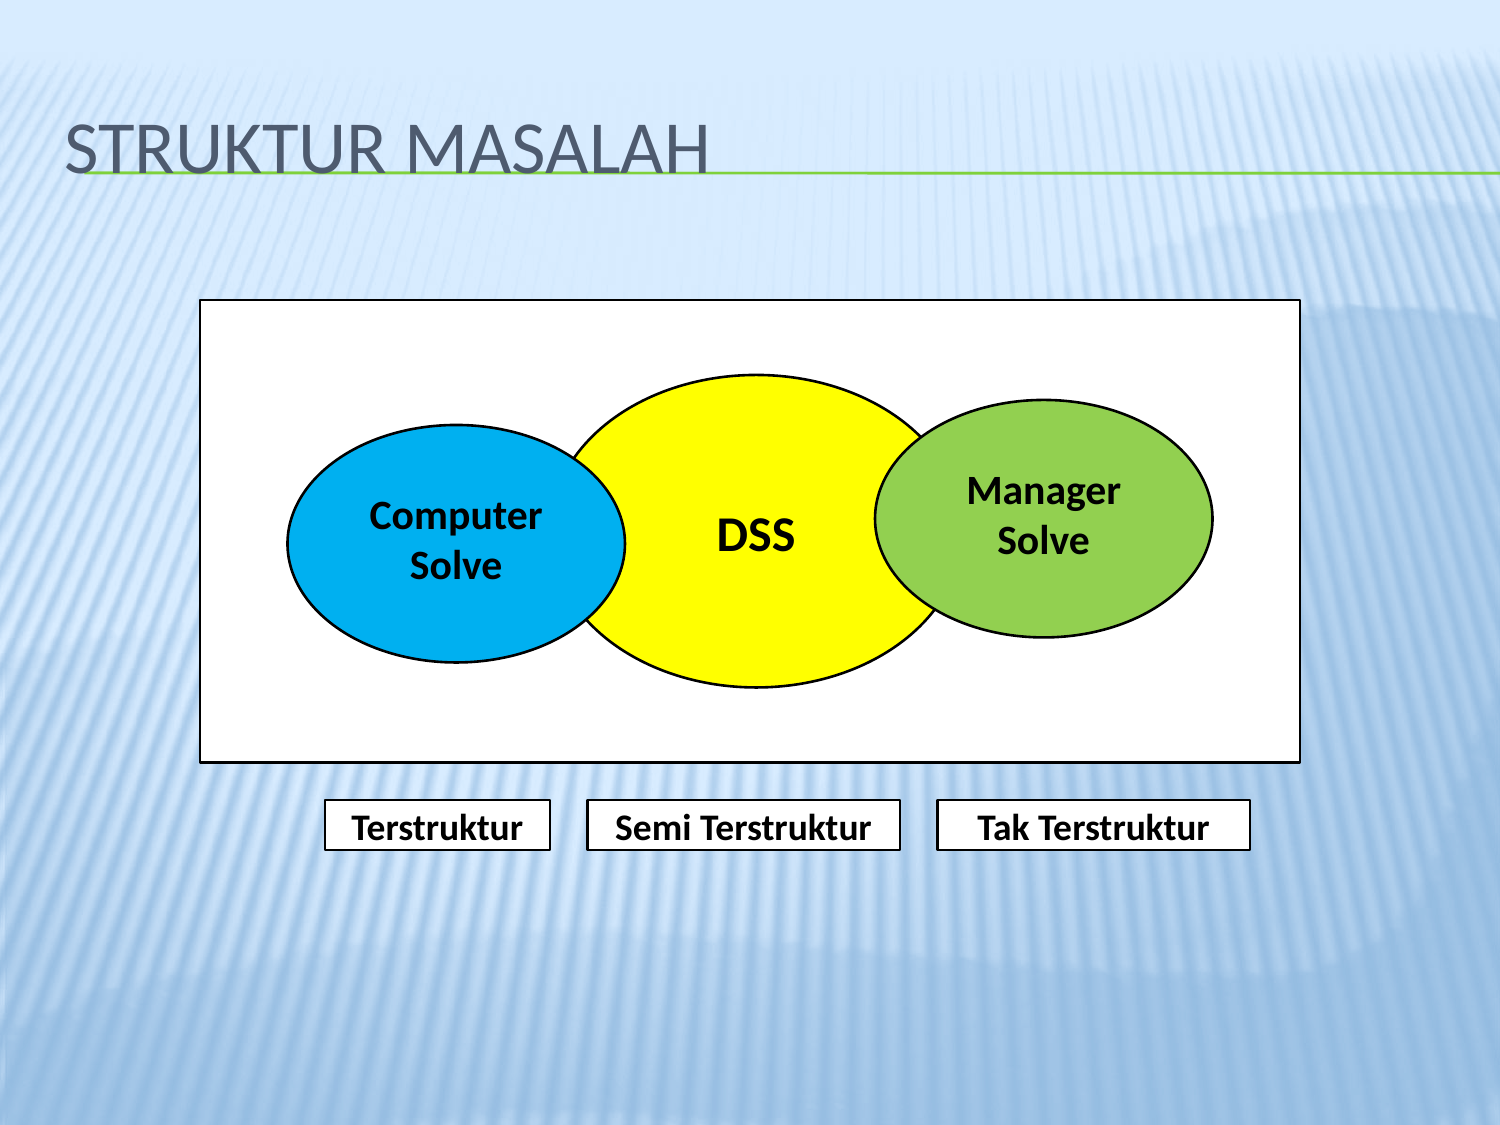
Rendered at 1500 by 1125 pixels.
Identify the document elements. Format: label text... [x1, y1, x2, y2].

text_box [872, 397, 1215, 640]
text_box Computer Solve [323, 473, 590, 602]
text_box Manager Solve [910, 448, 1177, 577]
title STRUKTUR MASALAH [49, 75, 1475, 213]
text_box Terstruktur [323, 798, 552, 852]
text_box [285, 422, 628, 665]
text_box Semi Terstruktur [585, 798, 902, 852]
text_box Tak Terstruktur [935, 798, 1252, 852]
text_box [198, 298, 1302, 764]
text_box DSS [573, 372, 935, 690]
